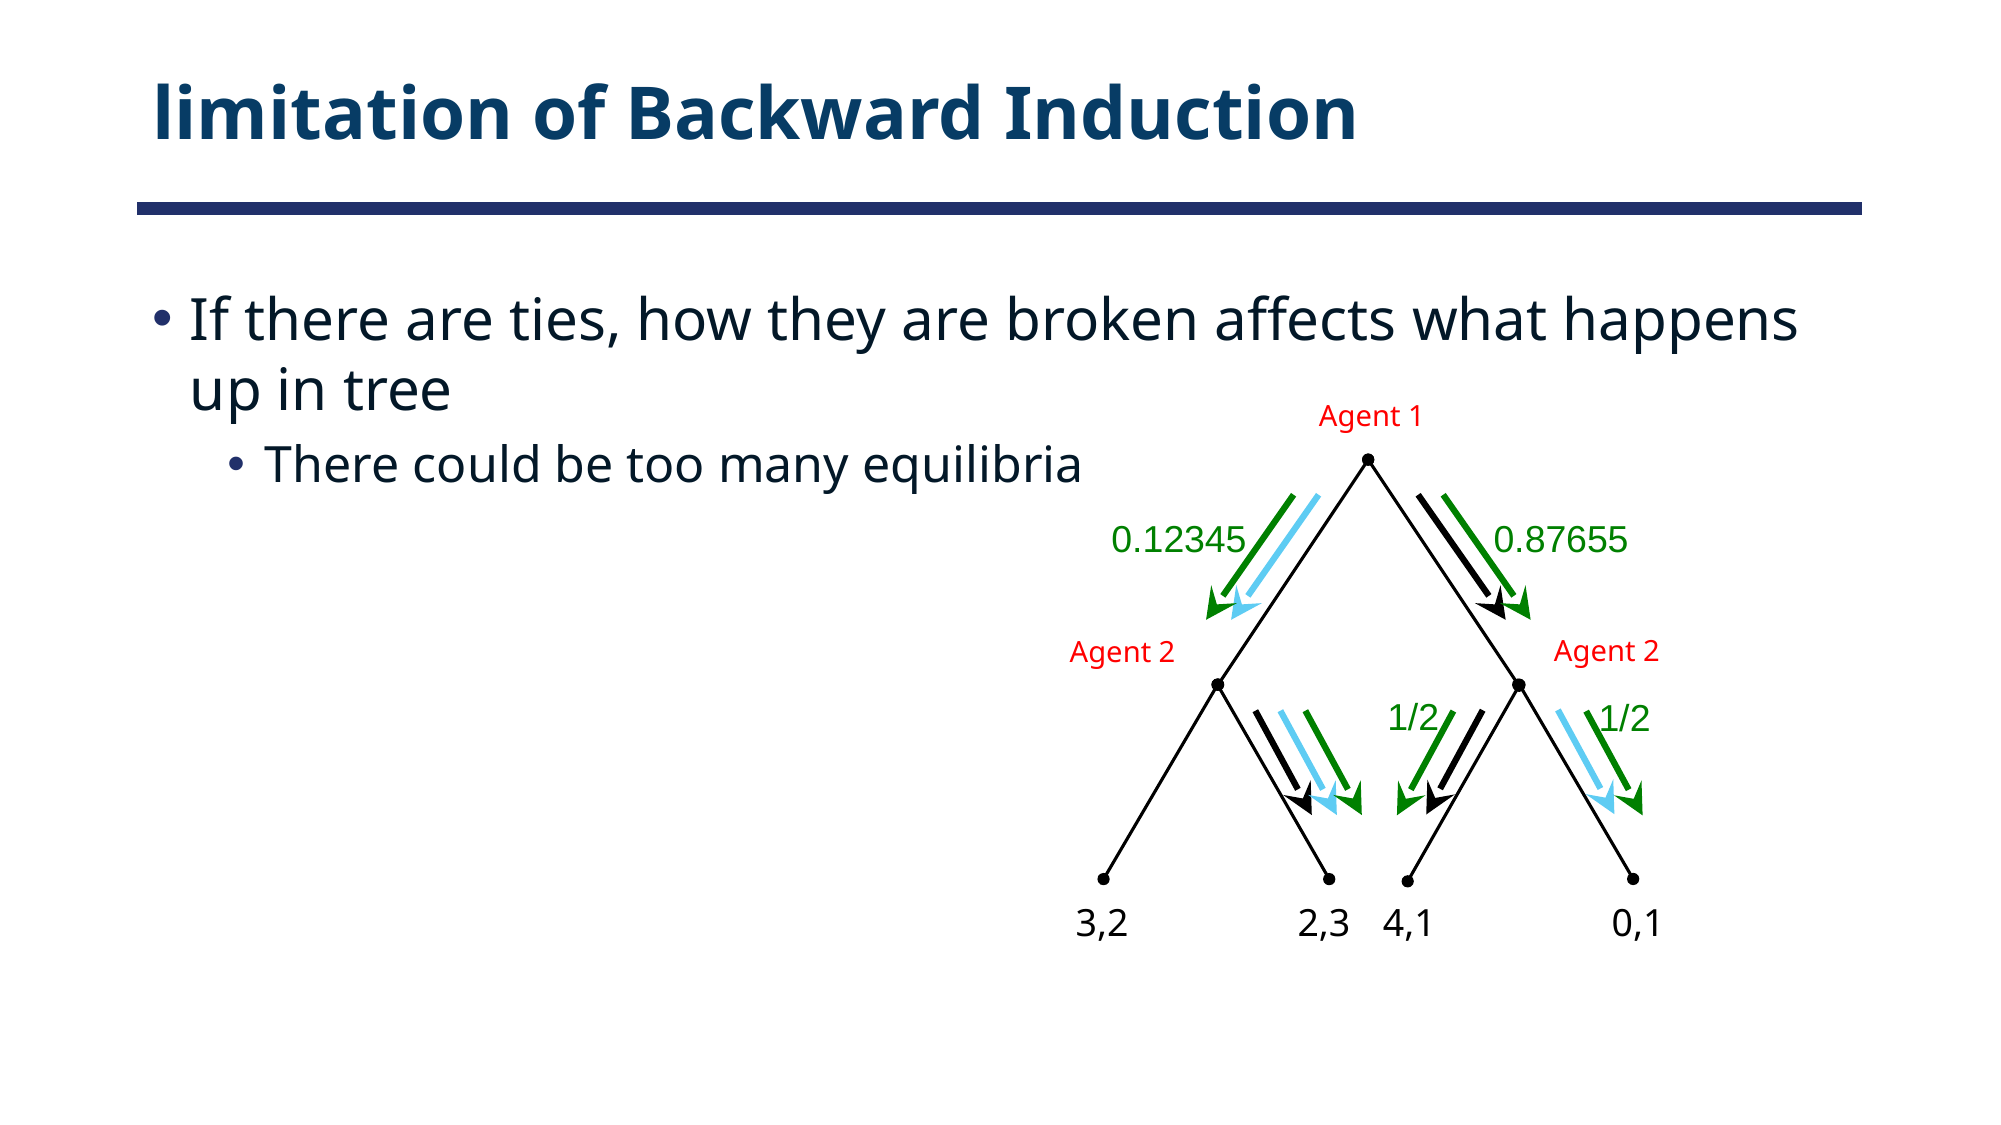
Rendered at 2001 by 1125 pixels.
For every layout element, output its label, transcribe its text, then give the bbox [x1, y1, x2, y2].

text_box 4,1 [1368, 892, 1453, 952]
text_box Agent 1 [1304, 390, 1455, 440]
text_box [1211, 678, 1336, 886]
text_box [1485, 596, 1506, 620]
text_box [1598, 820, 1640, 886]
title limitation of Backward Induction [137, 34, 1863, 197]
text_box [1097, 690, 1215, 886]
text_box [1231, 596, 1252, 620]
text_box [1317, 791, 1337, 816]
text_box 0.87655 [1478, 507, 1644, 567]
text_box 3,2 [1060, 892, 1147, 952]
list If there are ties, how they are broken affects what happens up in tree There could be too many equilibria [137, 275, 1863, 1091]
text_box 0,1 [1596, 892, 1681, 952]
text_box Agent 2 [1539, 625, 1690, 675]
text_box 2,3 [1282, 892, 1368, 952]
text_box [1401, 820, 1443, 888]
text_box [1510, 596, 1531, 620]
text_box [1342, 791, 1362, 816]
text_box [1292, 791, 1312, 816]
text_box 0.12345 [1096, 507, 1262, 567]
text_box [1362, 453, 1515, 685]
text_box [1513, 678, 1526, 685]
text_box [1375, 685, 1666, 820]
text_box [1206, 596, 1227, 620]
text_box Agent 2 [1054, 625, 1205, 676]
